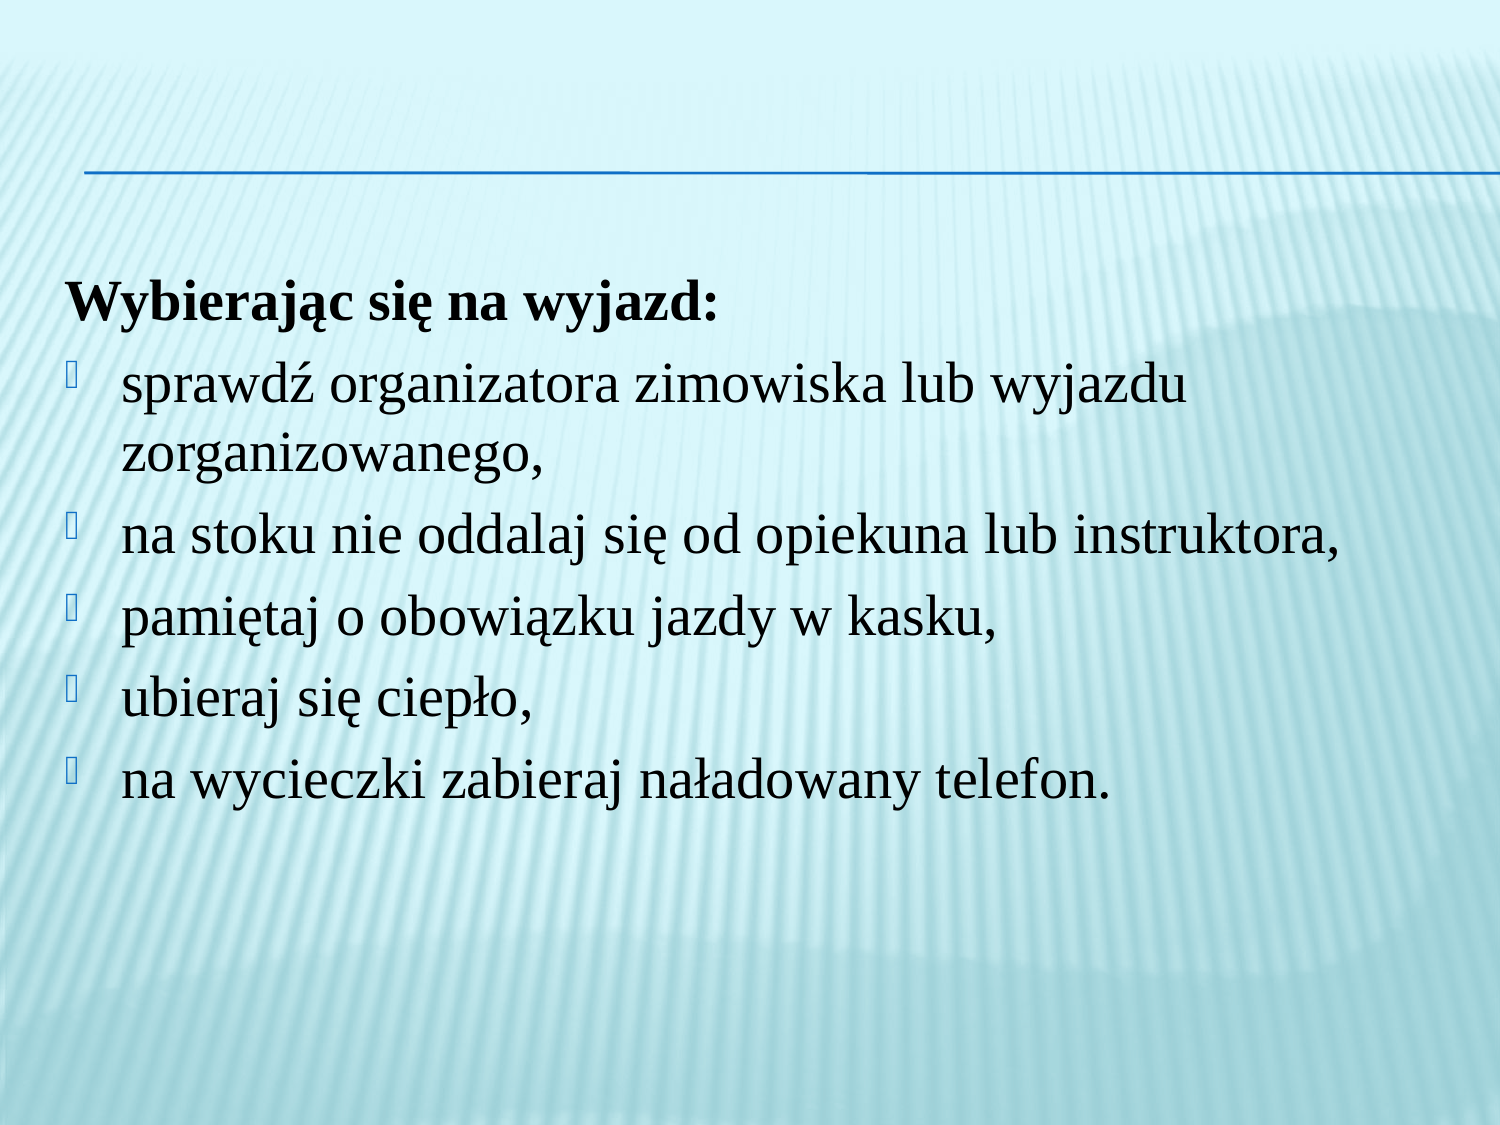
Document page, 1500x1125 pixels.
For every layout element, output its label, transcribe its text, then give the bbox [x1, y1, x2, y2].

list Wybierając się na wyjazd: sprawdź organizatora zimowiska lub wyjazdu zorganizowanego, na stoku nie oddalaj się od opiekuna lub instruktora, pamiętaj o obowiązku jazdy w kasku, ubieraj się ciepło, na wycieczki zabieraj naładowany telefon. [50, 254, 1475, 998]
